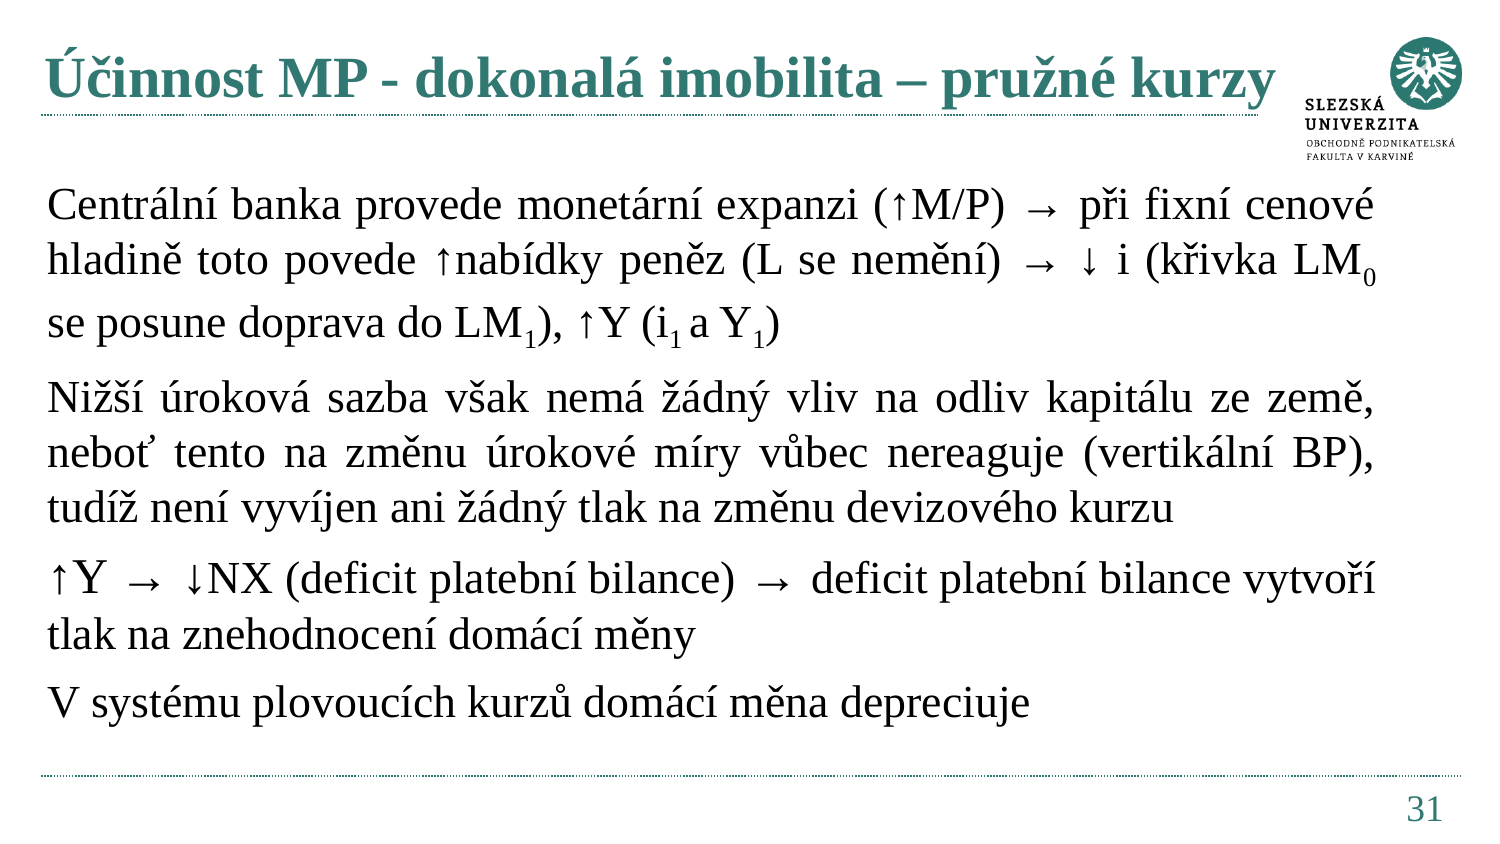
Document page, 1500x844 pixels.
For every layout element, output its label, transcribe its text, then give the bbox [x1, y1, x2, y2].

list Centrální banka provede monetární expanzi (↑M/P) → při fixní cenové hladině toto povede ↑nabídky peněz (L se nemění) → ↓ i (křivka LM0 se posune doprava do LM1), ↑Y (i1 a Y1) Nižší úroková sazba však nemá žádný vliv na odliv kapitálu ze země, neboť tento na změnu úrokové míry vůbec nereaguje (vertikální BP), tudíž není vyvíjen ani žádný tlak na změnu devizového kurzu ↑Y → ↓NX (deficit platební bilance) → deficit platební bilance vytvoří tlak na znehodnocení domácí měny V systému plovoucích kurzů domácí měna depreciuje [32, 166, 1392, 844]
picture [1305, 37, 1462, 160]
title Účinnost MP - dokonalá imobilita – pružné kurzy [29, 32, 1365, 103]
slide_number 31 [1281, 776, 1459, 822]
